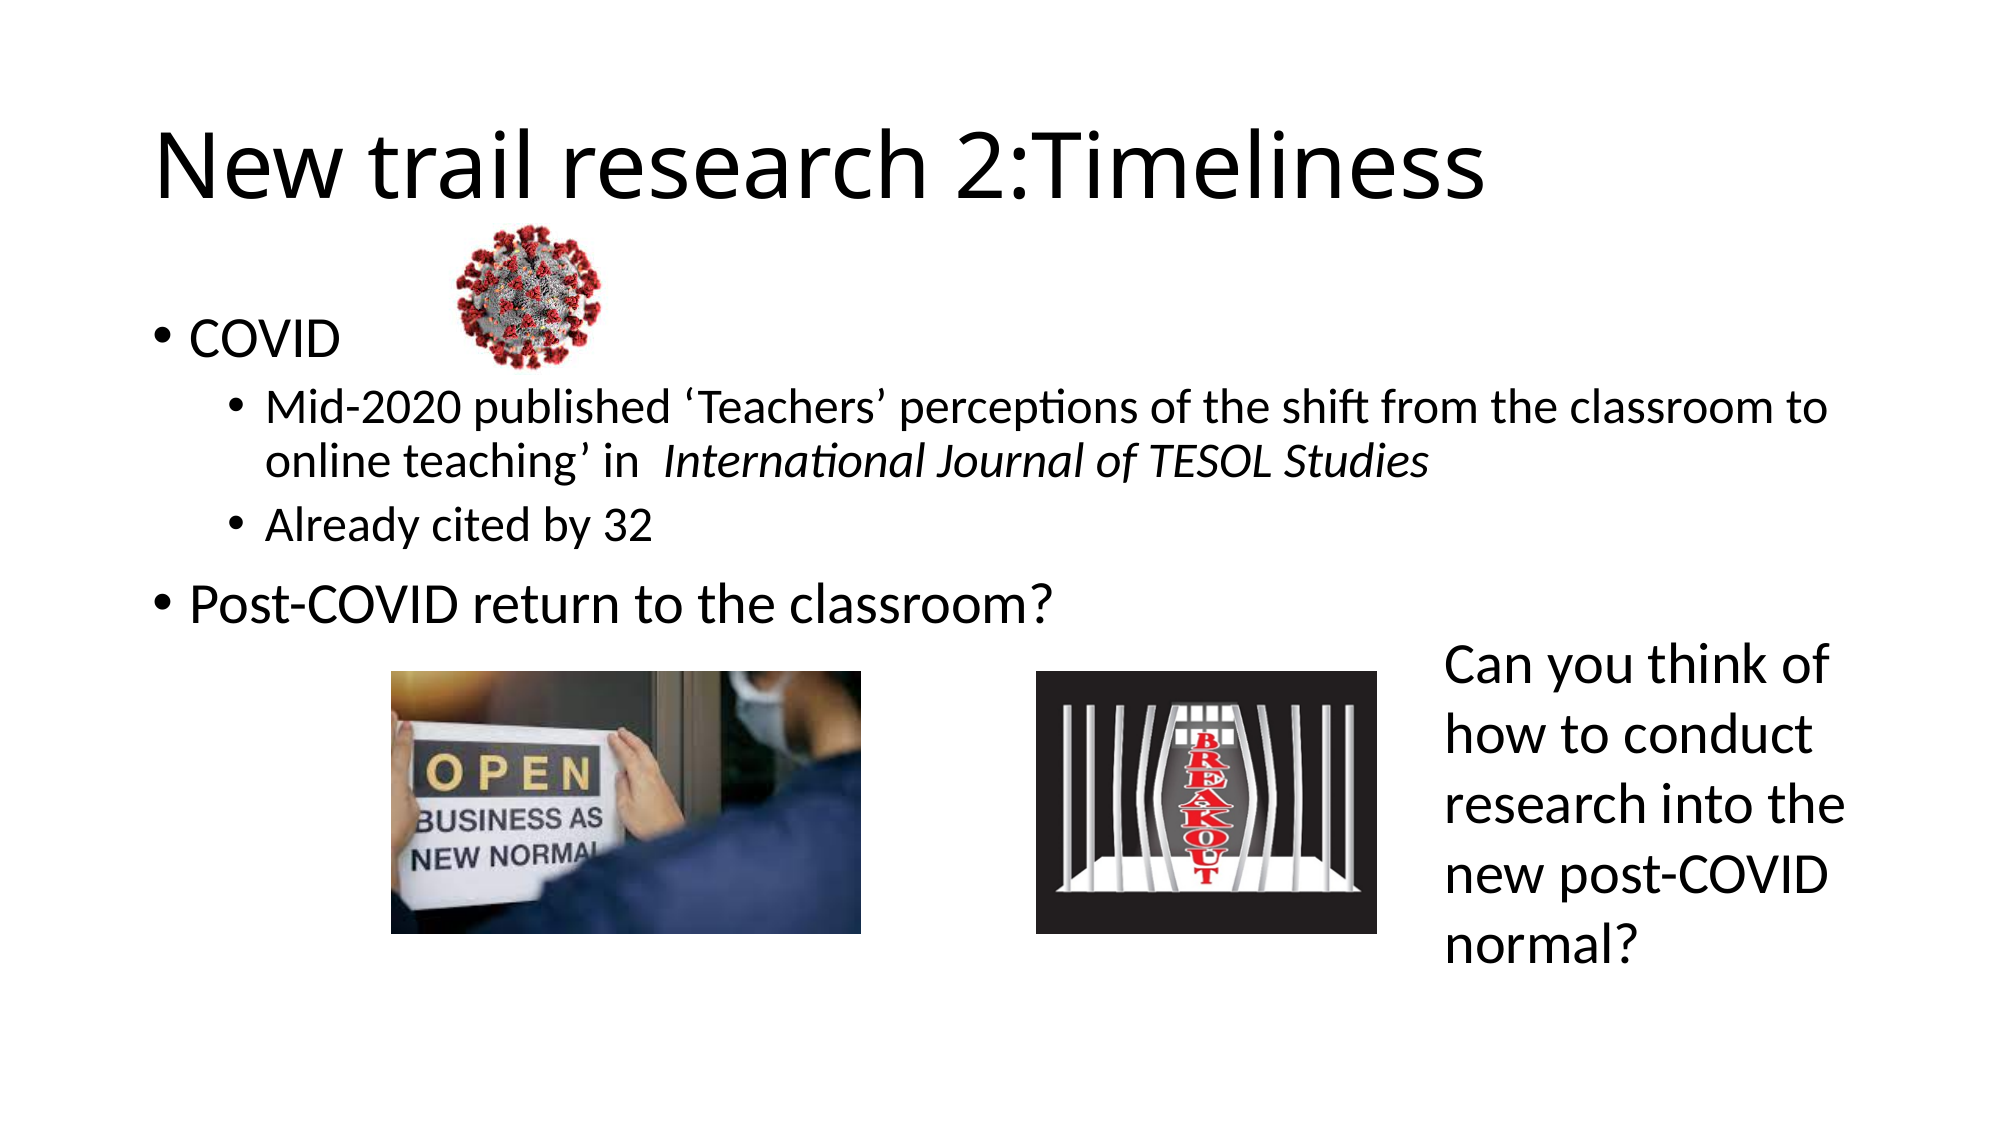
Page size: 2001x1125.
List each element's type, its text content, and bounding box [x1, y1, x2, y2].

picture [1036, 671, 1377, 934]
picture [391, 671, 861, 934]
text_box Can you think of how to conduct research into the new post-COVID normal? [1430, 618, 1913, 983]
title New trail research 2:Timeliness [137, 59, 1863, 278]
list COVID Mid-2020 published ‘Teachers’ perceptions of the shift from the classroom to online teaching’ in International Journal of TESOL Studies Already cited by 32 Post-COVID return to the classroom? [137, 299, 1863, 1014]
picture [391, 223, 662, 376]
